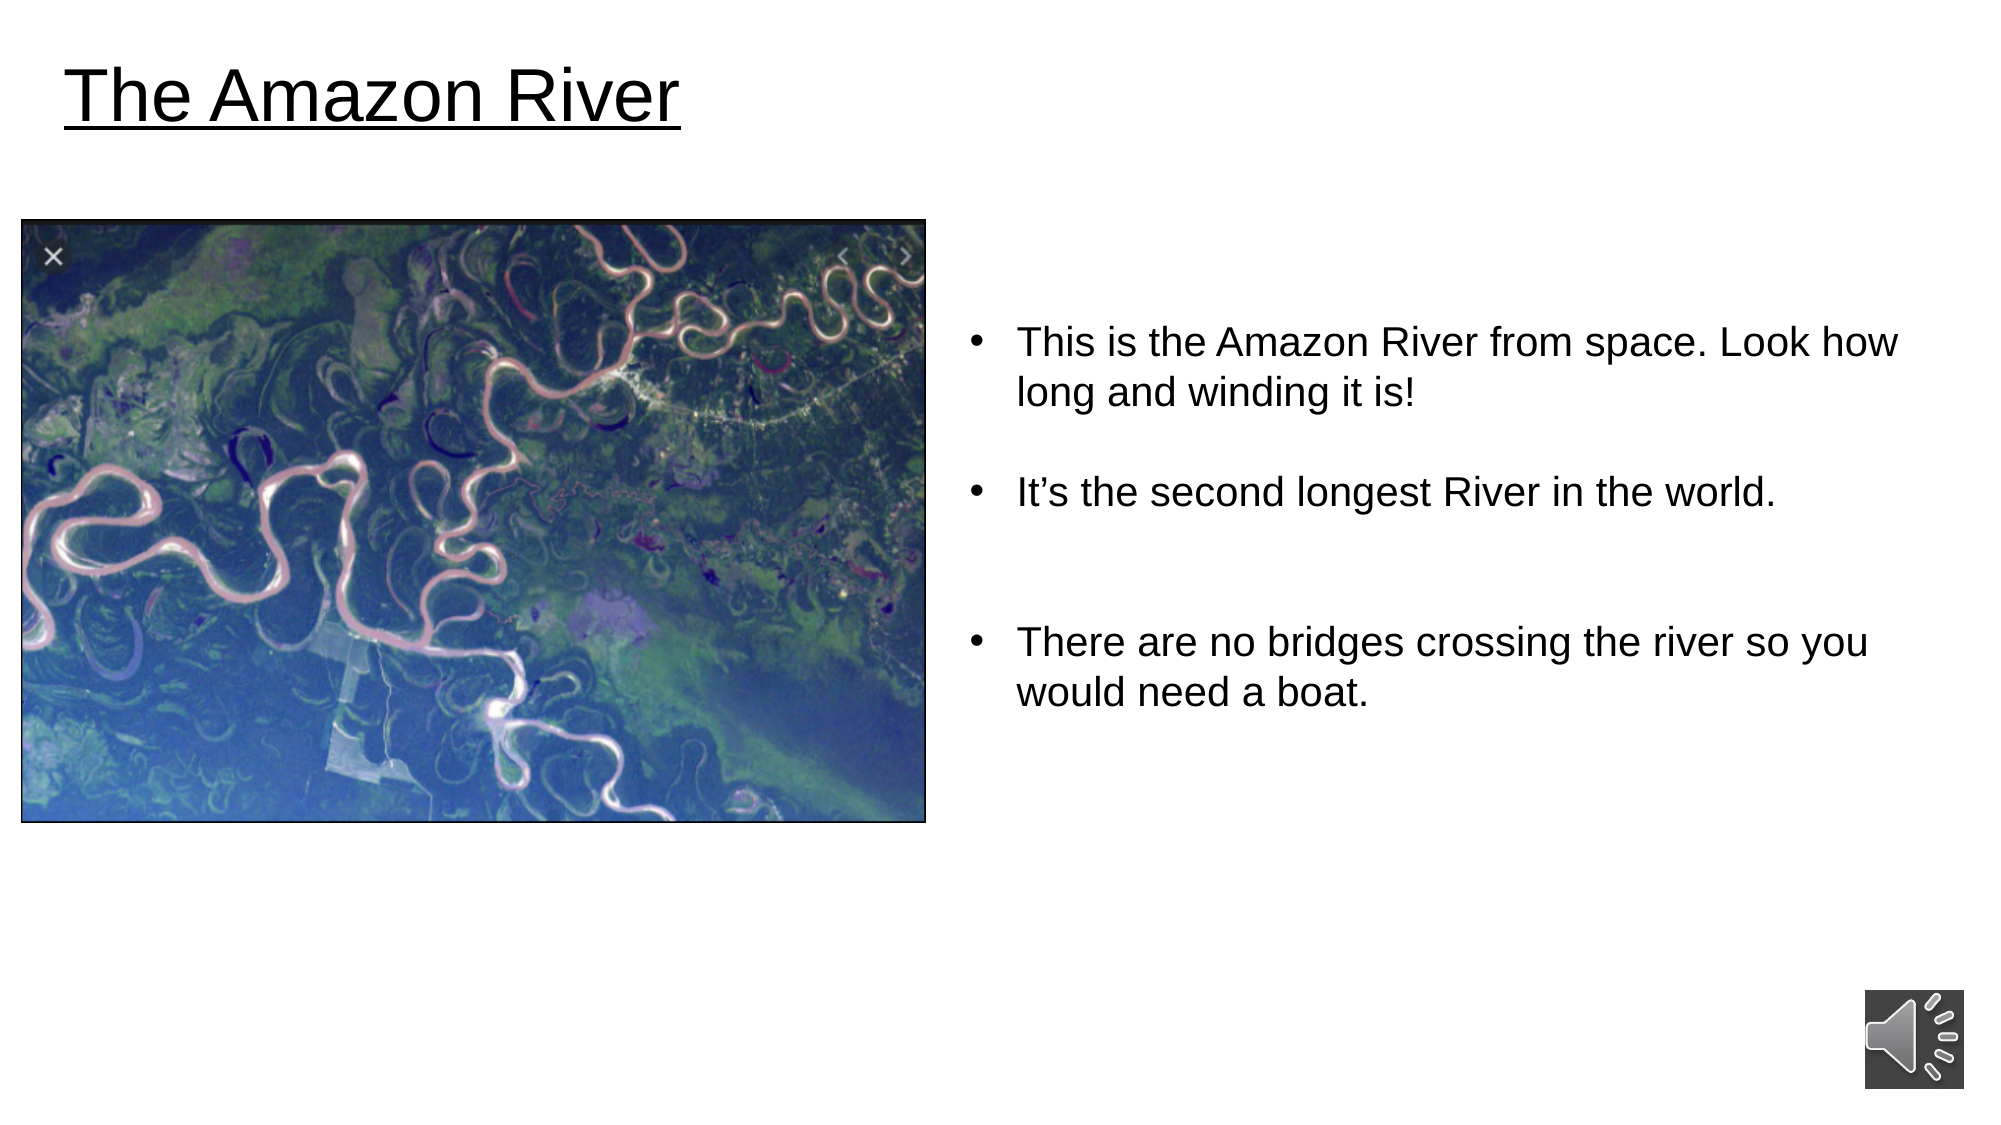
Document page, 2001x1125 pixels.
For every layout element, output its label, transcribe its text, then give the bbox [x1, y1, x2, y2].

picture [21, 219, 927, 823]
text_box The Amazon River [49, 39, 777, 144]
text_box This is the Amazon River from space. Look how long and winding it is! It’s the second longest River in the world. There are no bridges crossing the river so you would need a boat. [954, 307, 1965, 813]
picture [1864, 989, 1965, 1090]
